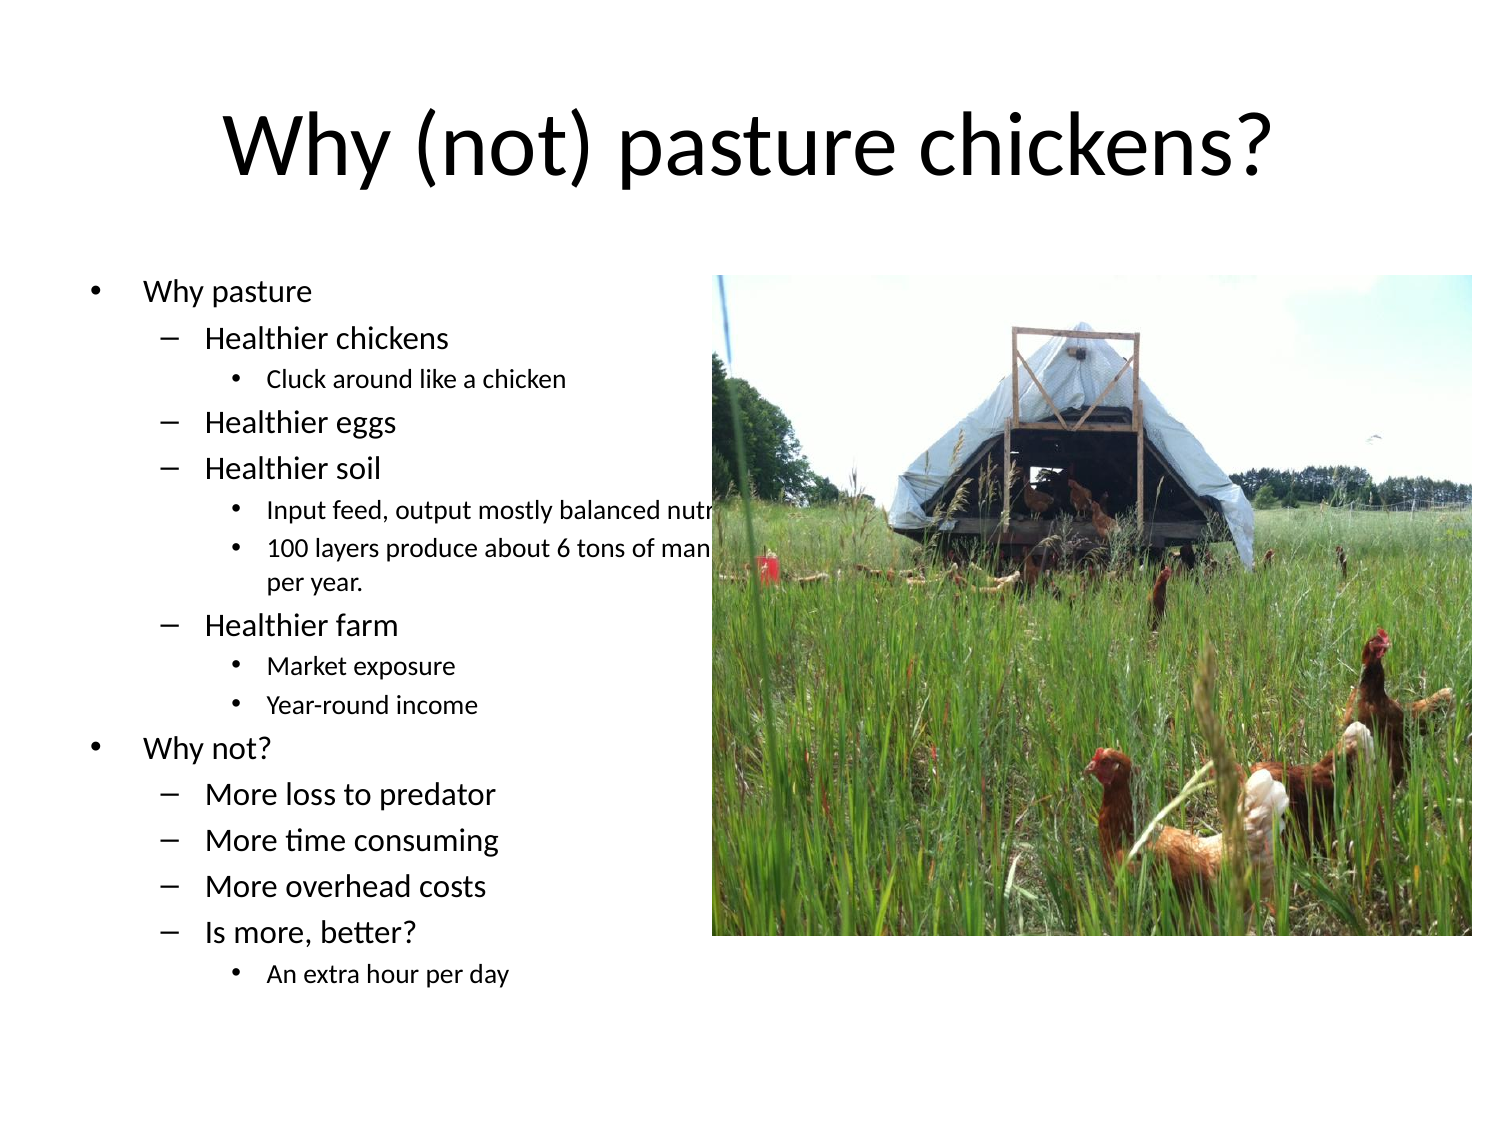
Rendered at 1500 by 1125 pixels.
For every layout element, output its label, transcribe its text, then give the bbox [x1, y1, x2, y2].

picture [712, 275, 1472, 937]
title Why (not) pasture chickens? [75, 45, 1425, 233]
list Why pasture Healthier chickens Cluck around like a chicken Healthier eggs Healthier soil Input feed, output mostly balanced nutrients 100 layers produce about 6 tons of manure per year. Healthier farm Market exposure Year-round income Why not? More loss to predator More time consuming More overhead costs Is more, better? An extra hour per day [75, 262, 788, 1005]
